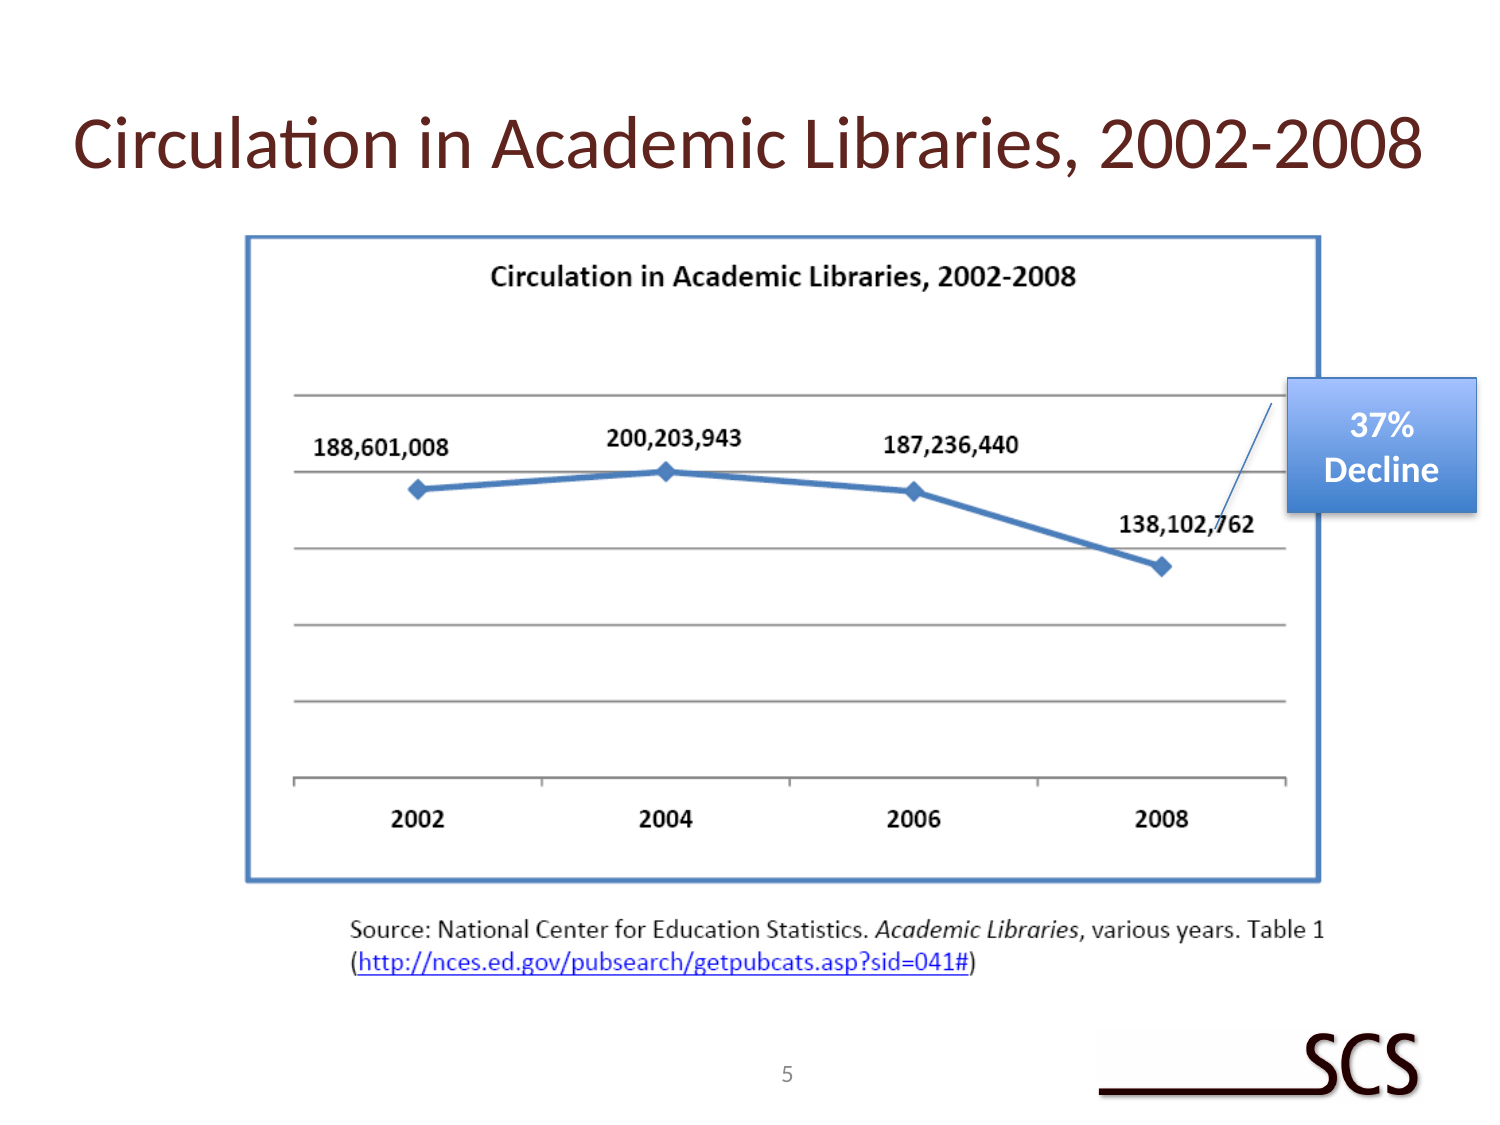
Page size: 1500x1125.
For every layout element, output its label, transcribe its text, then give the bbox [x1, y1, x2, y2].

title Circulation in Academic Libraries, 2002-2008 [0, 45, 1500, 233]
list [226, 232, 1324, 991]
text_box 37% Decline [1328, 377, 1477, 513]
picture [1095, 1029, 1425, 1103]
slide_number 5 [612, 1042, 963, 1102]
